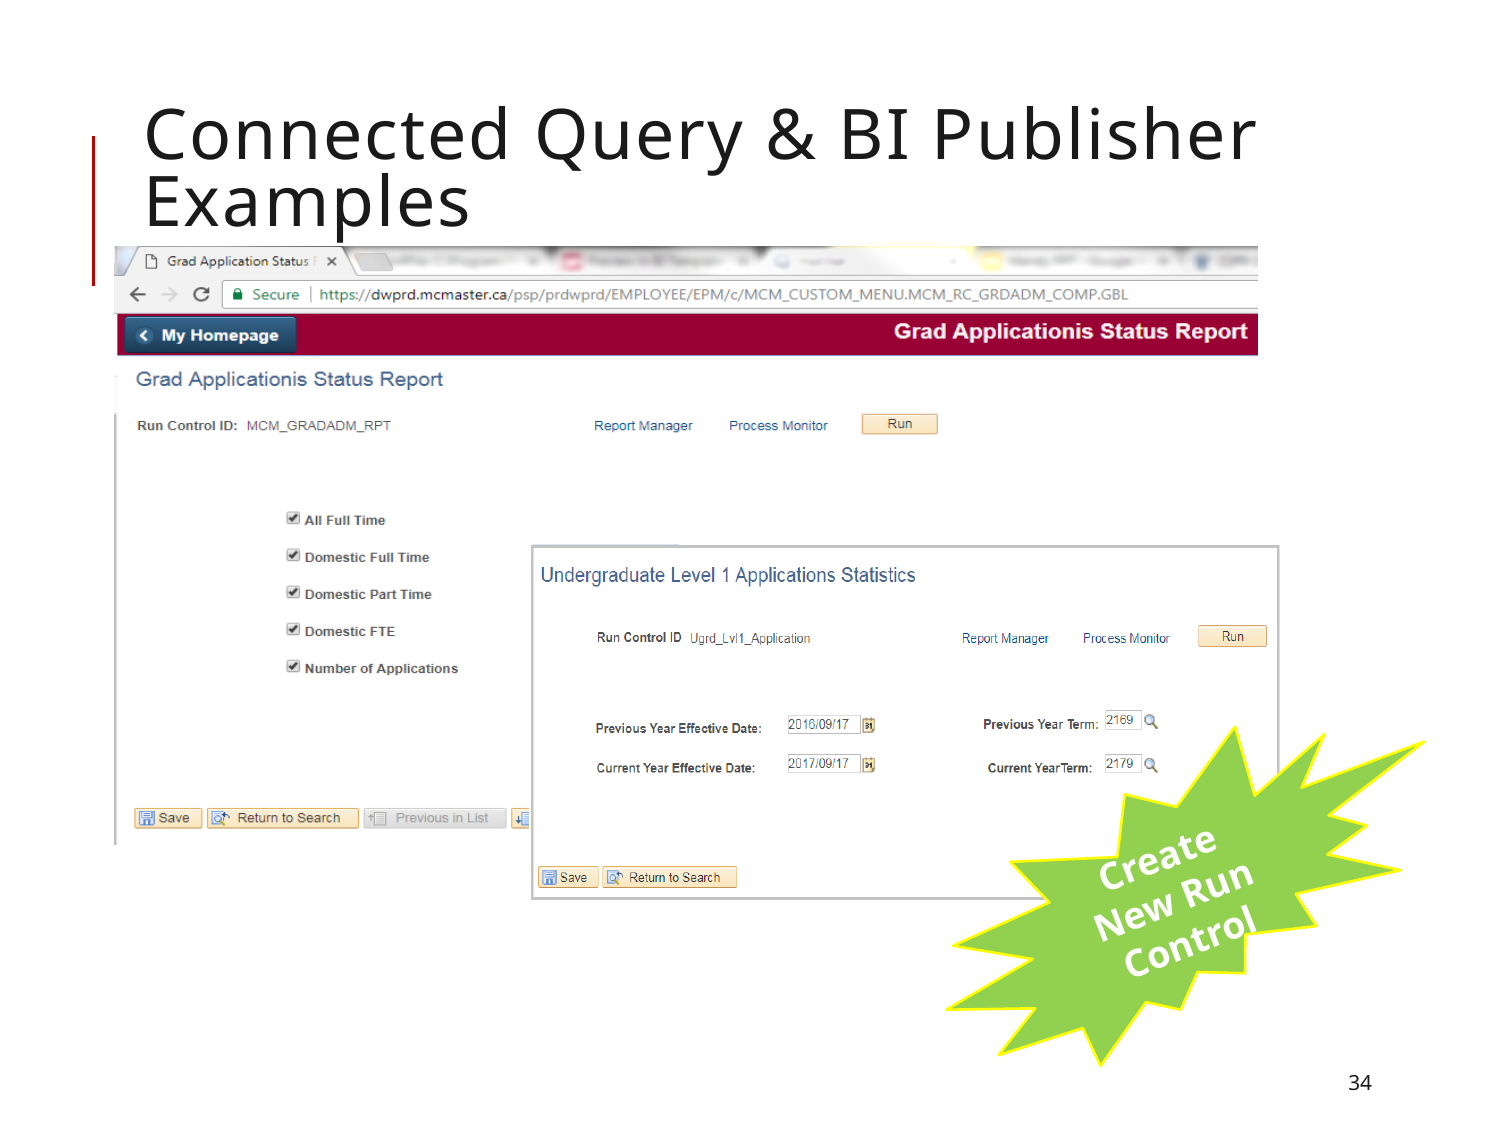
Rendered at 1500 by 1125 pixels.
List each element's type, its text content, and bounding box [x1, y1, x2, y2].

slide_number 34 [1333, 1061, 1454, 1107]
text_box Create New Run Control [944, 732, 1426, 1068]
title Connected Query & BI Publisher Examples [128, 97, 1325, 248]
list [114, 246, 1258, 845]
picture [529, 544, 1280, 902]
